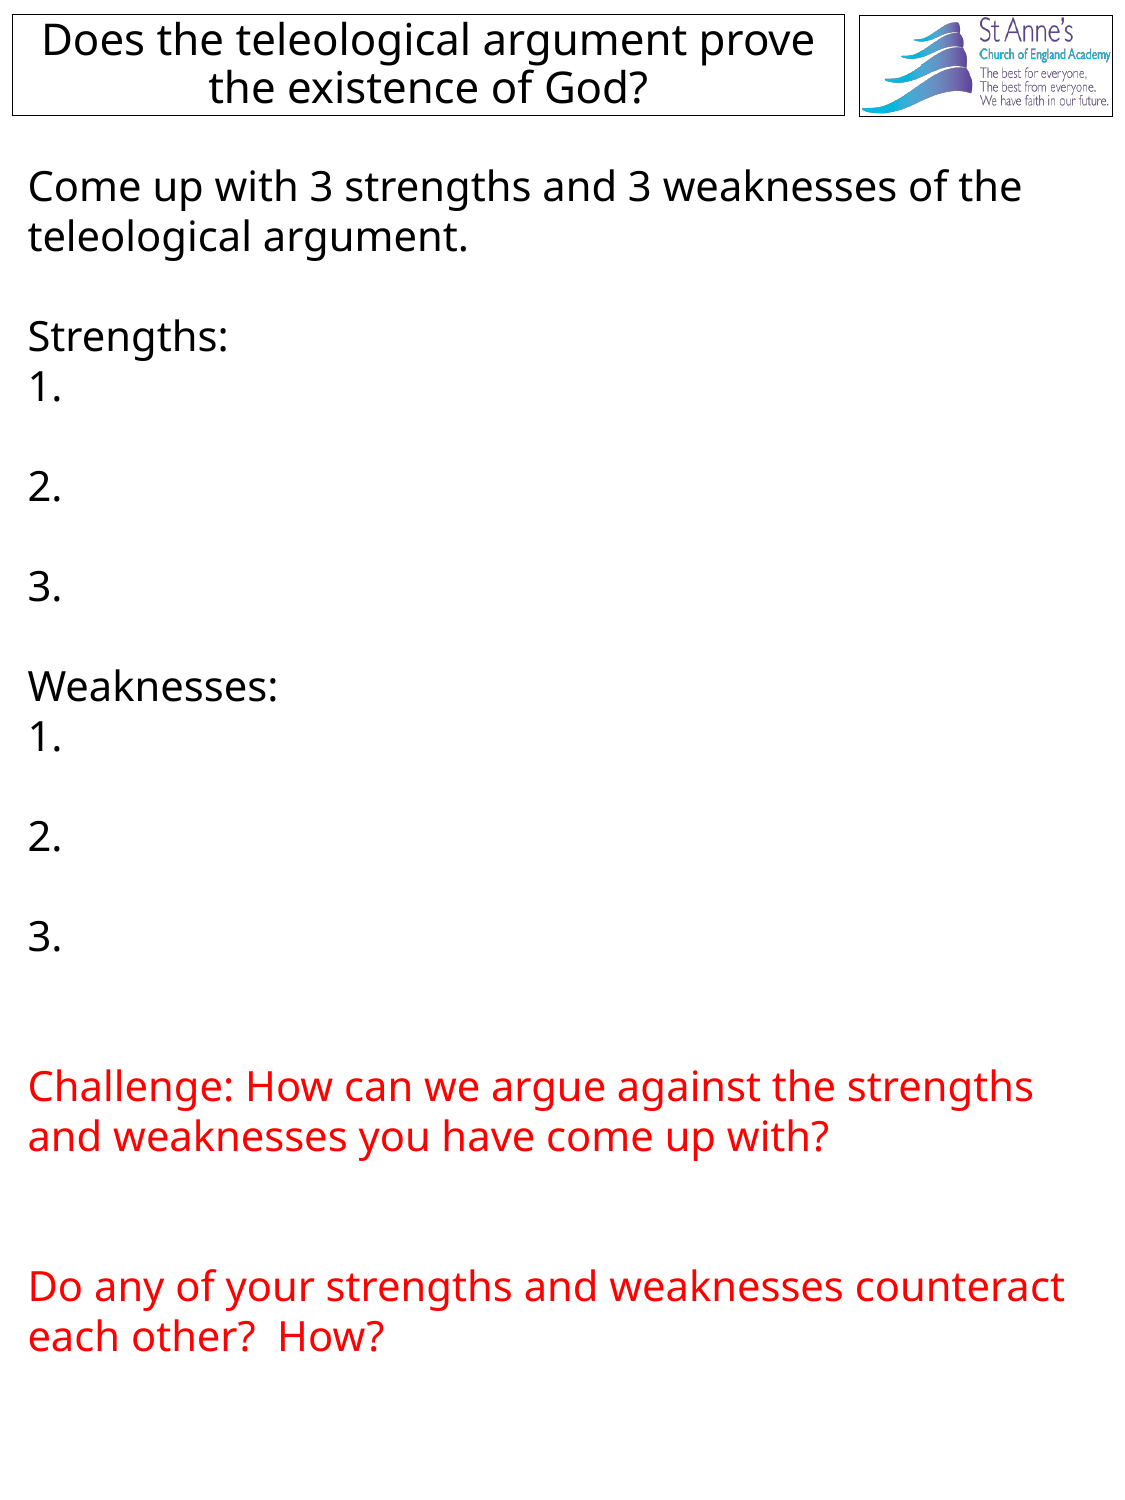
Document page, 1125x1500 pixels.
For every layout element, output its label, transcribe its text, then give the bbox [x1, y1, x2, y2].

title Does the teleological argument prove the existence of God? [12, 14, 845, 116]
text_box Come up with 3 strengths and 3 weaknesses of the teleological argument. Strengths: 1. 2. 3. Weaknesses: 1. 2. 3. Challenge: How can we argue against the strengths and weaknesses you have come up with? Do any of your strengths and weaknesses counteract each other? How? [12, 152, 1114, 1458]
picture [859, 15, 1113, 117]
